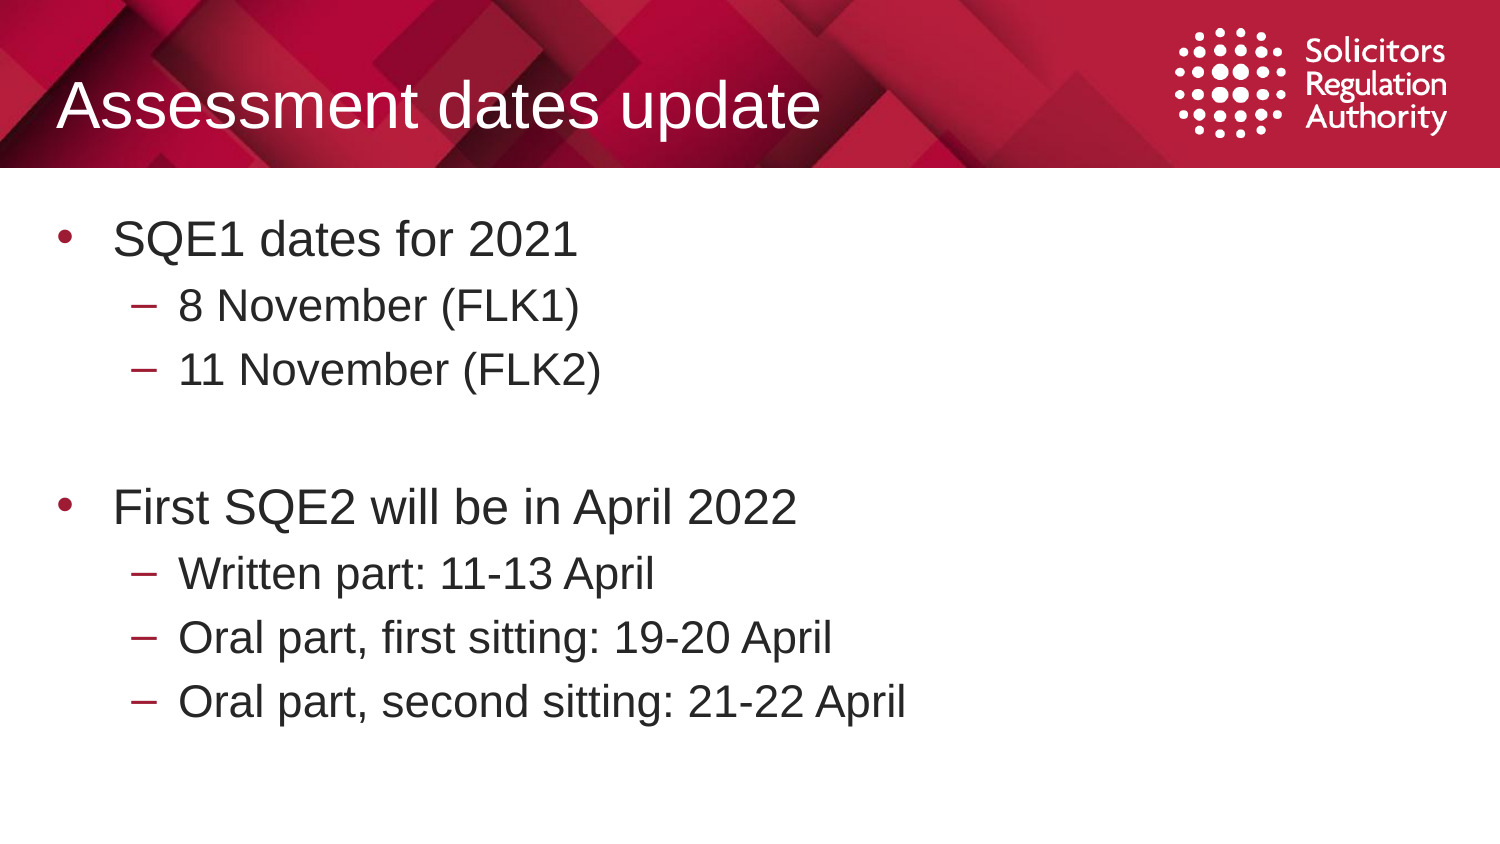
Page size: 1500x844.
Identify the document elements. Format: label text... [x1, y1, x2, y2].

list SQE1 dates for 2021 8 November (FLK1) 11 November (FLK2) First SQE2 will be in April 2022 Written part: 11-13 April Oral part, first sitting: 19-20 April Oral part, second sitting: 21-22 April [41, 198, 1388, 750]
picture [0, 0, 1500, 168]
title Assessment dates update [41, 32, 1152, 173]
